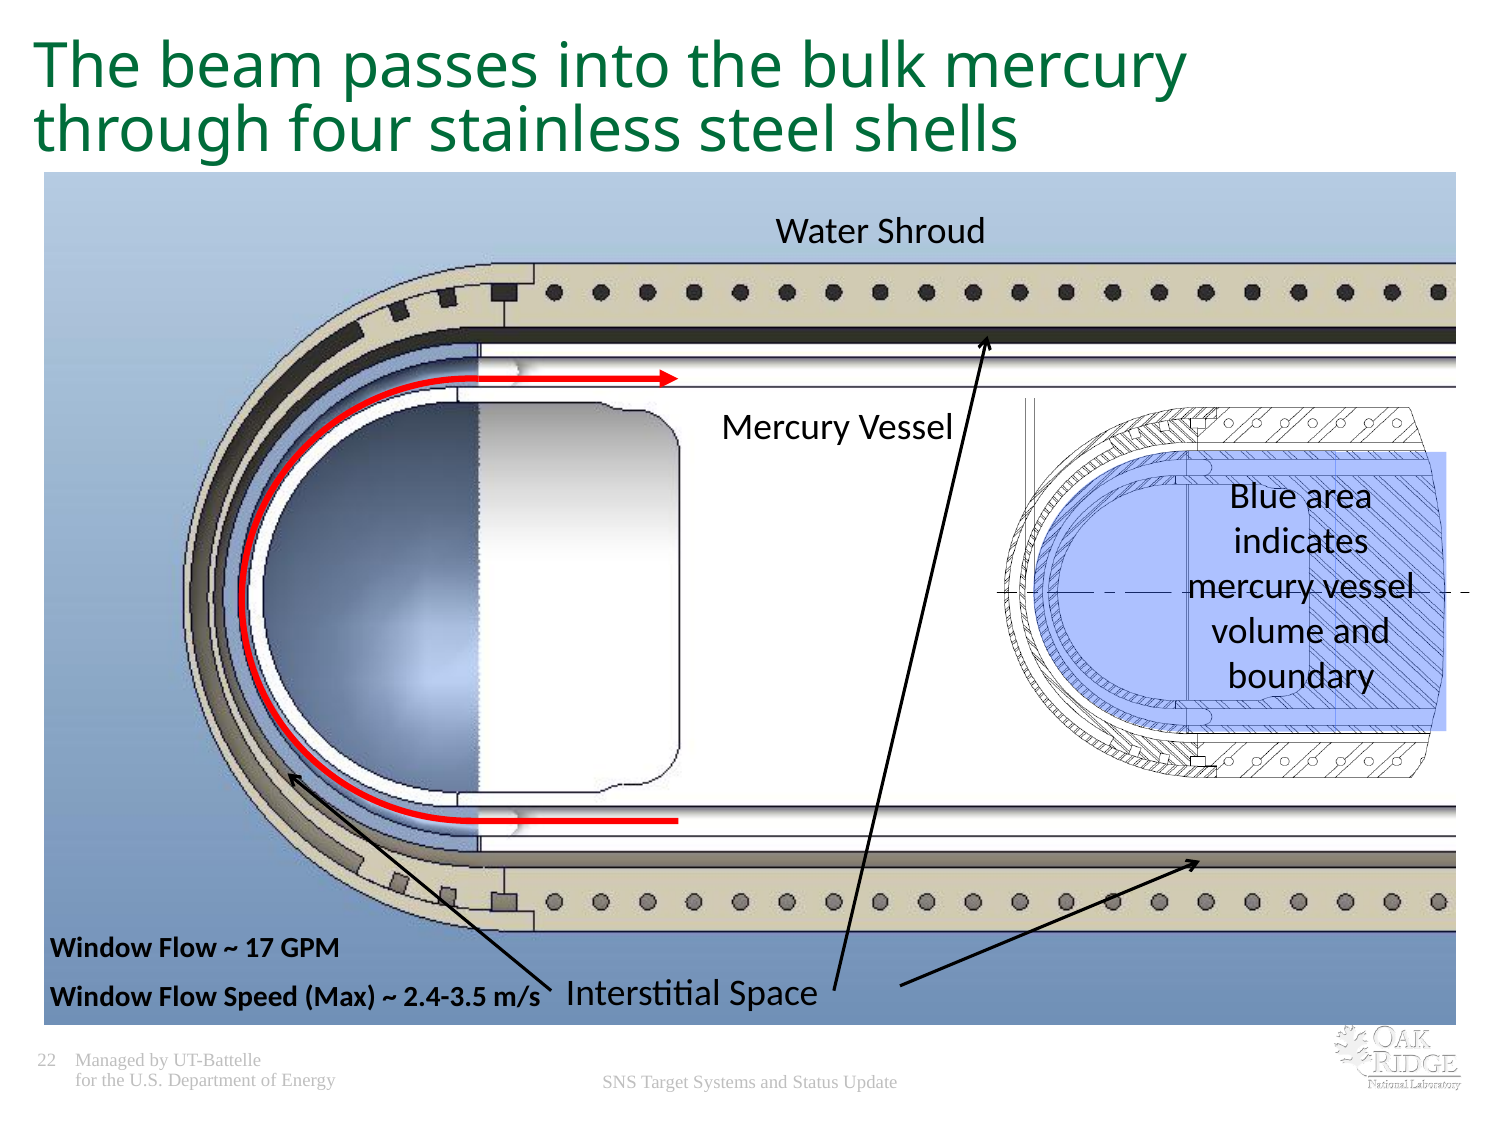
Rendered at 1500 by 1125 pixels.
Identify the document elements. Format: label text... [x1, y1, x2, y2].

picture [1325, 1019, 1472, 1095]
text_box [44, 172, 1456, 1025]
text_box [996, 398, 1470, 791]
title The beam passes into the bulk mercury through four stainless steel shells [18, 29, 1425, 175]
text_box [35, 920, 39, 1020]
